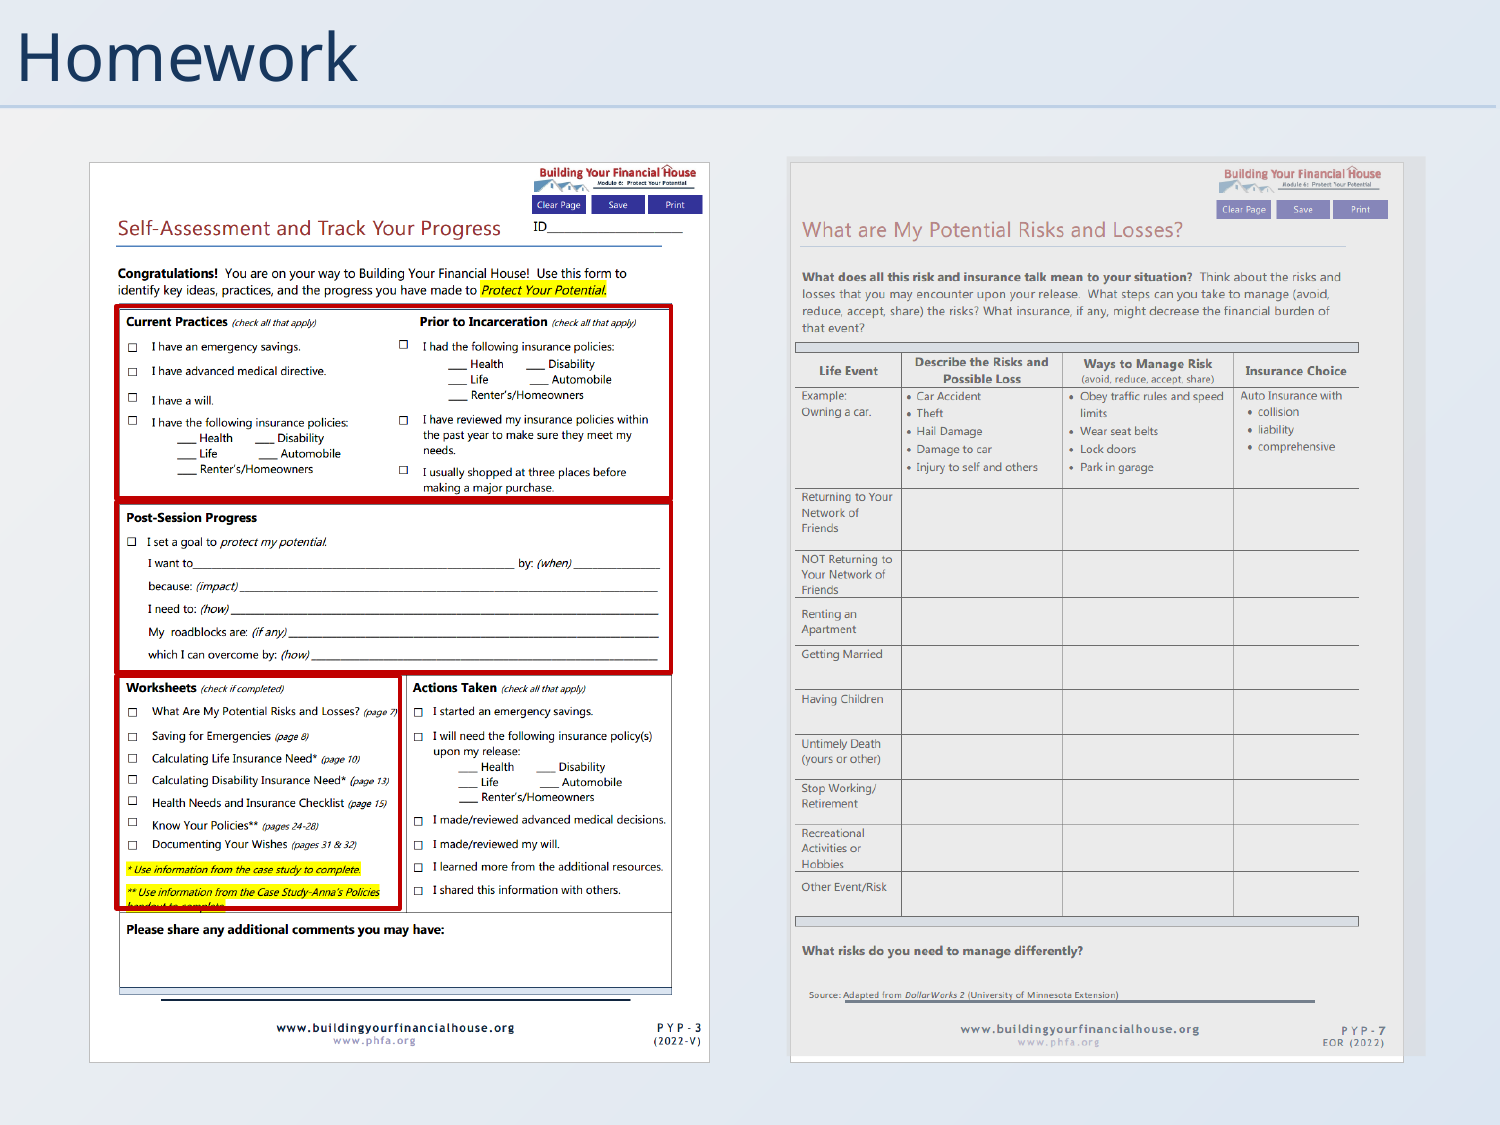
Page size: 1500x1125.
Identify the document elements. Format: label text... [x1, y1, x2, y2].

picture [89, 162, 710, 1063]
picture [789, 162, 1404, 1063]
text_box [785, 154, 1428, 1058]
title Homework [0, 0, 1500, 110]
